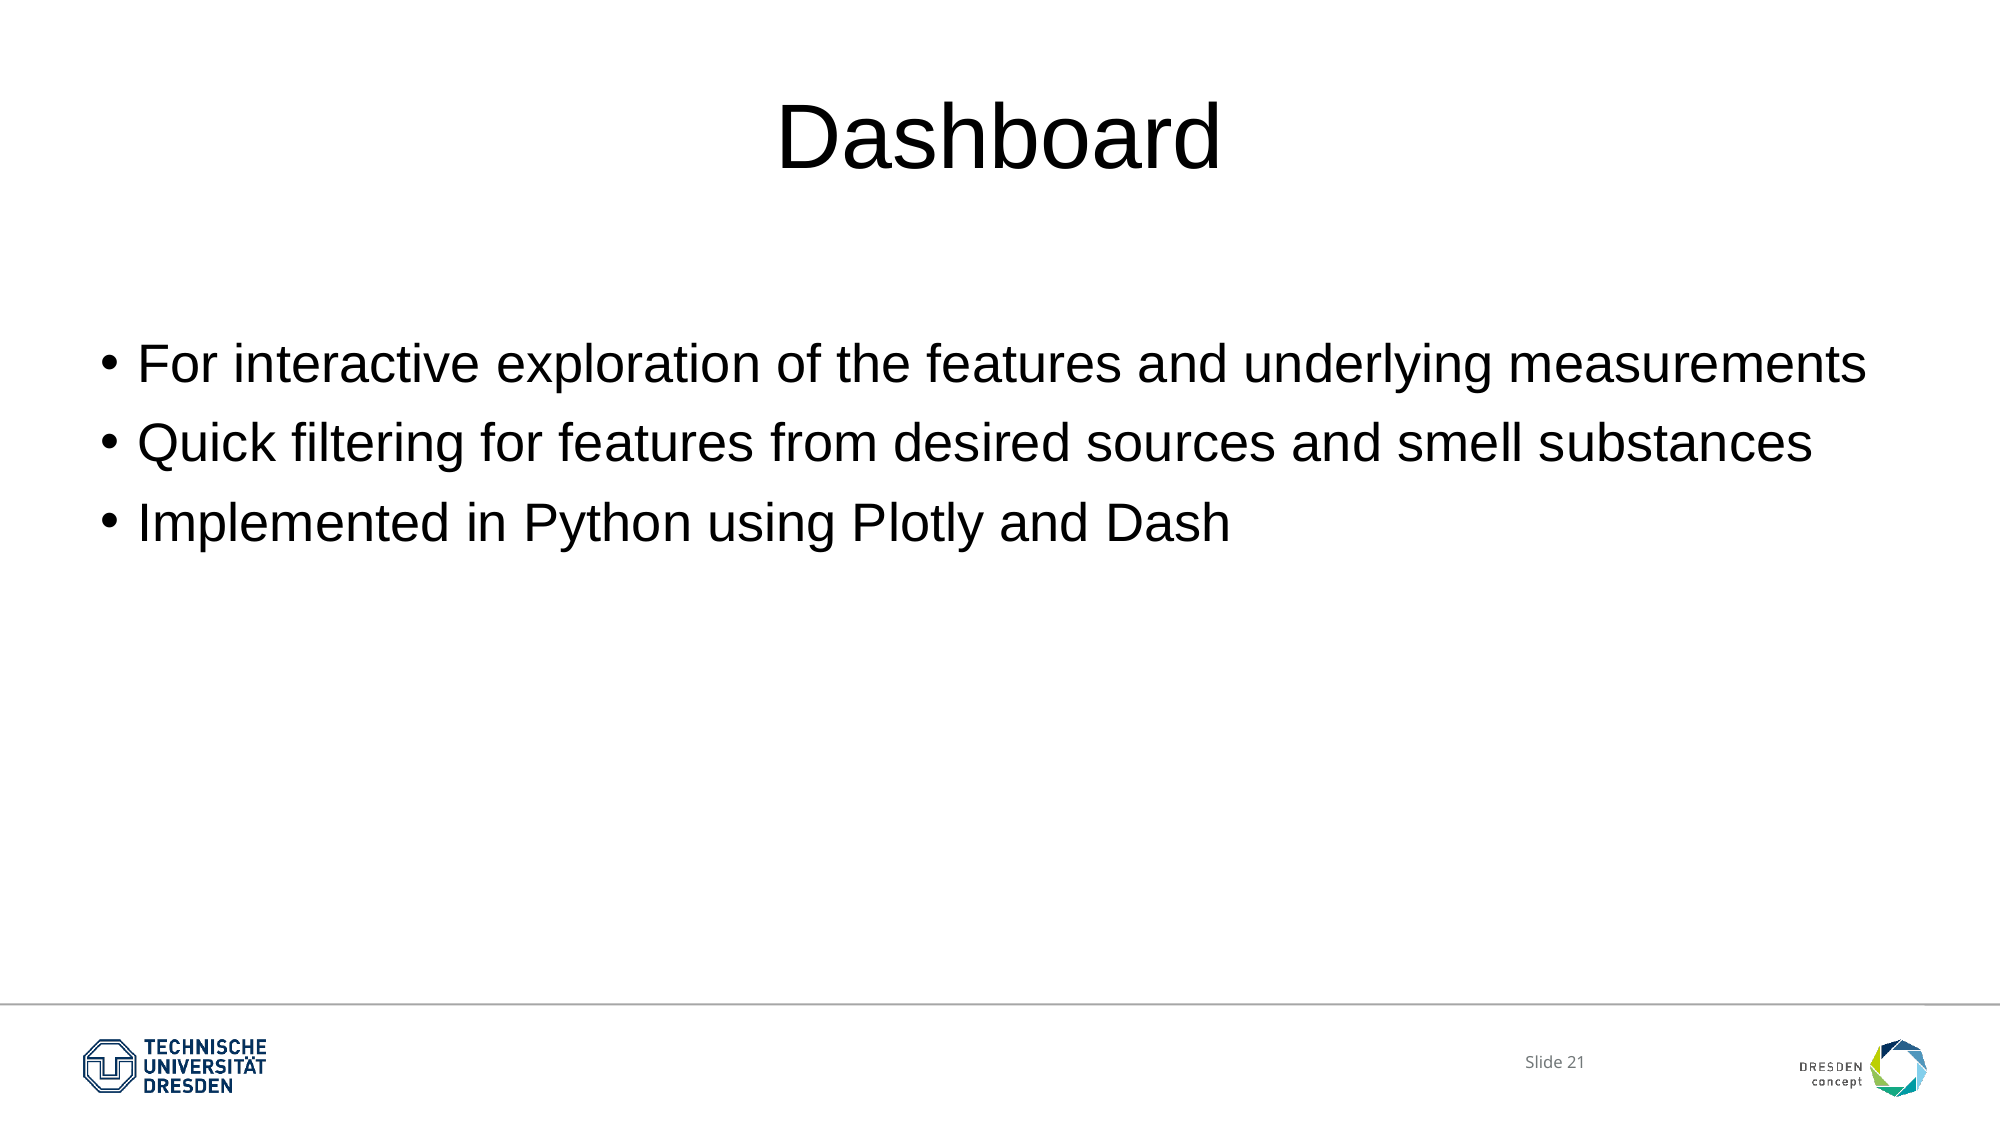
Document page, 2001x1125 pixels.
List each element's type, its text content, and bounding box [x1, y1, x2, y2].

text_box Dashboard [99, 44, 1900, 120]
text_box For interactive exploration of the features and underlying measurements Quick filtering for features from desired sources and smell substances Implemented in Python using Plotly and Dash [99, 120, 1900, 848]
picture [1800, 1039, 1927, 1097]
picture [83, 1039, 266, 1093]
